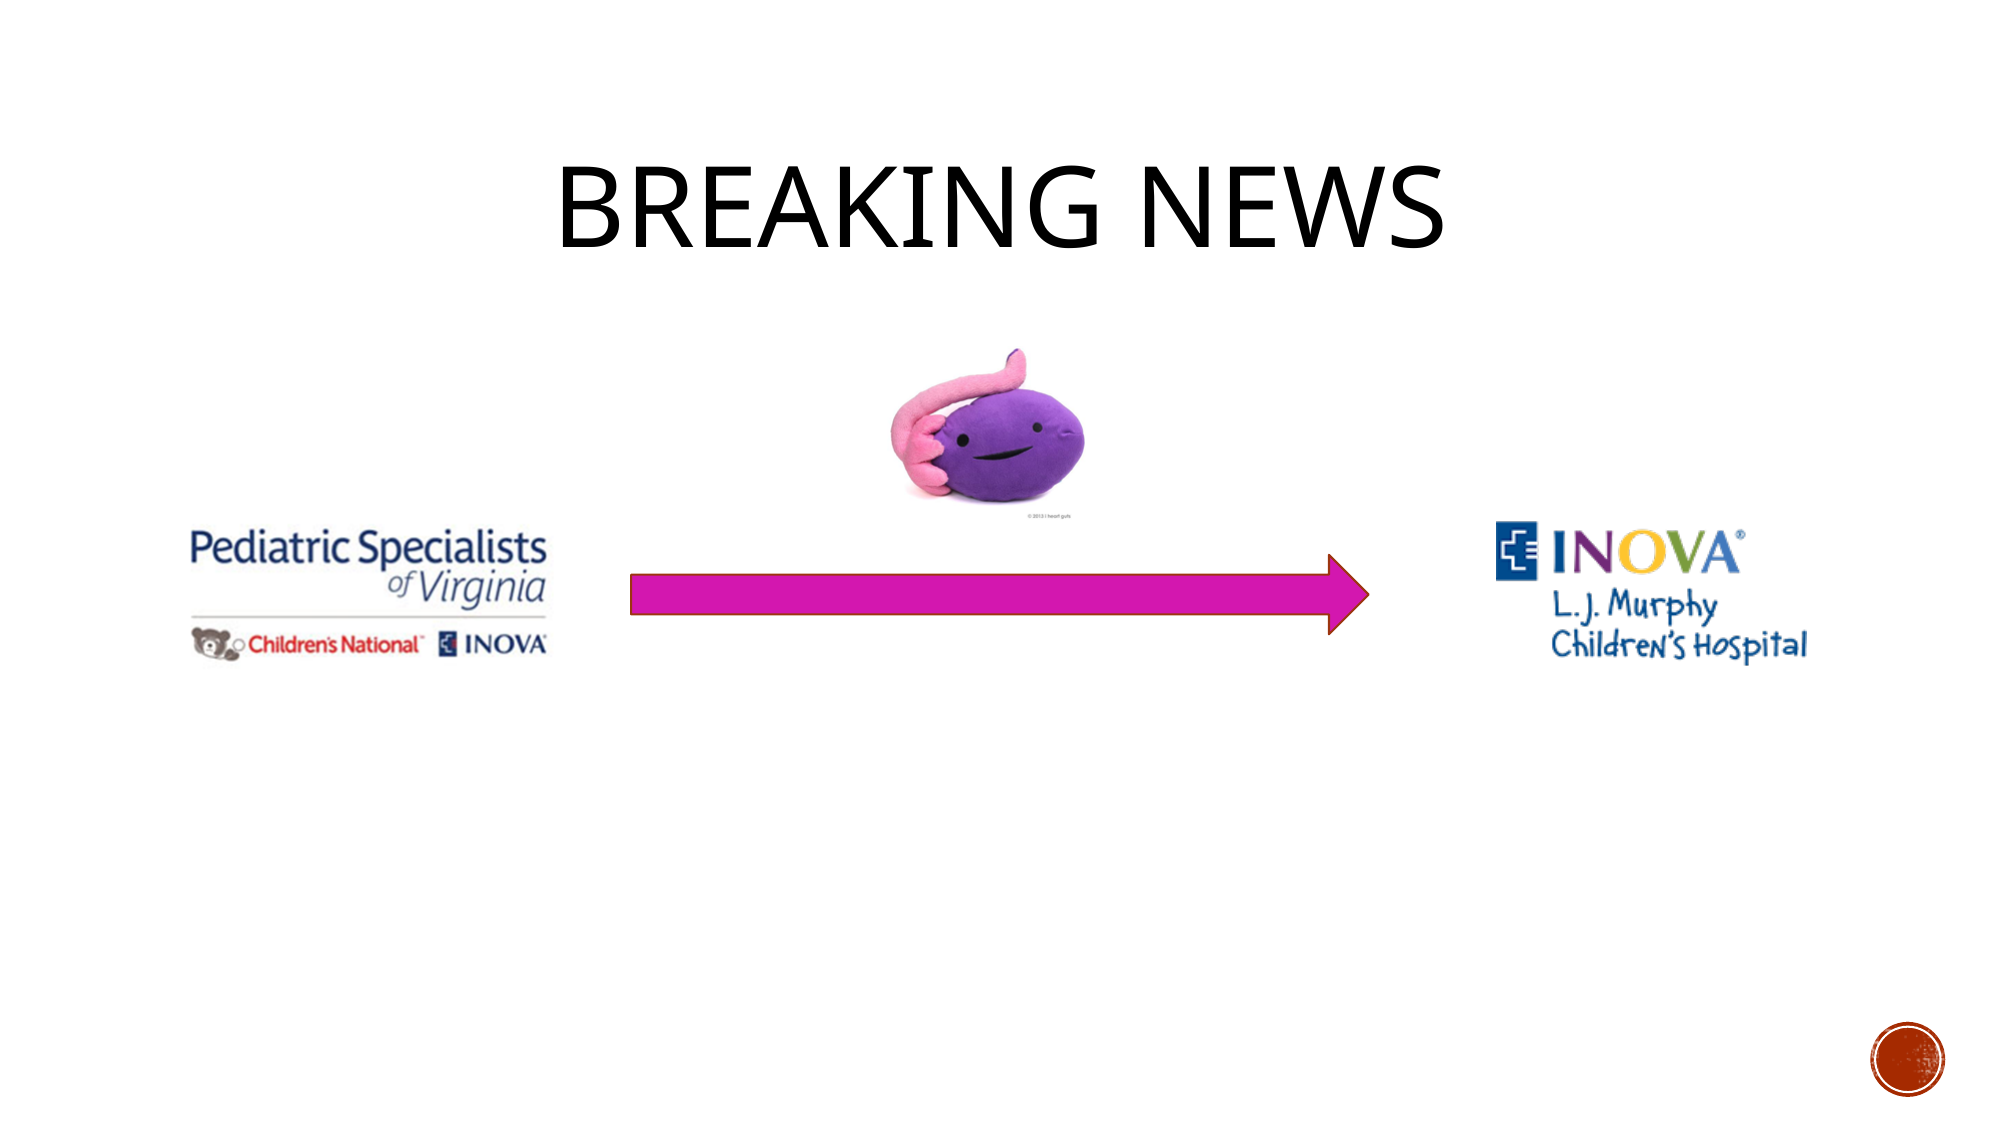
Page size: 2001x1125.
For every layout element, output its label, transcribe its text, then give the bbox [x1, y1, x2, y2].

text_box [630, 553, 1370, 636]
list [181, 514, 557, 676]
title Breaking news [175, 79, 1826, 344]
picture [882, 330, 1088, 536]
picture [1496, 520, 1807, 669]
